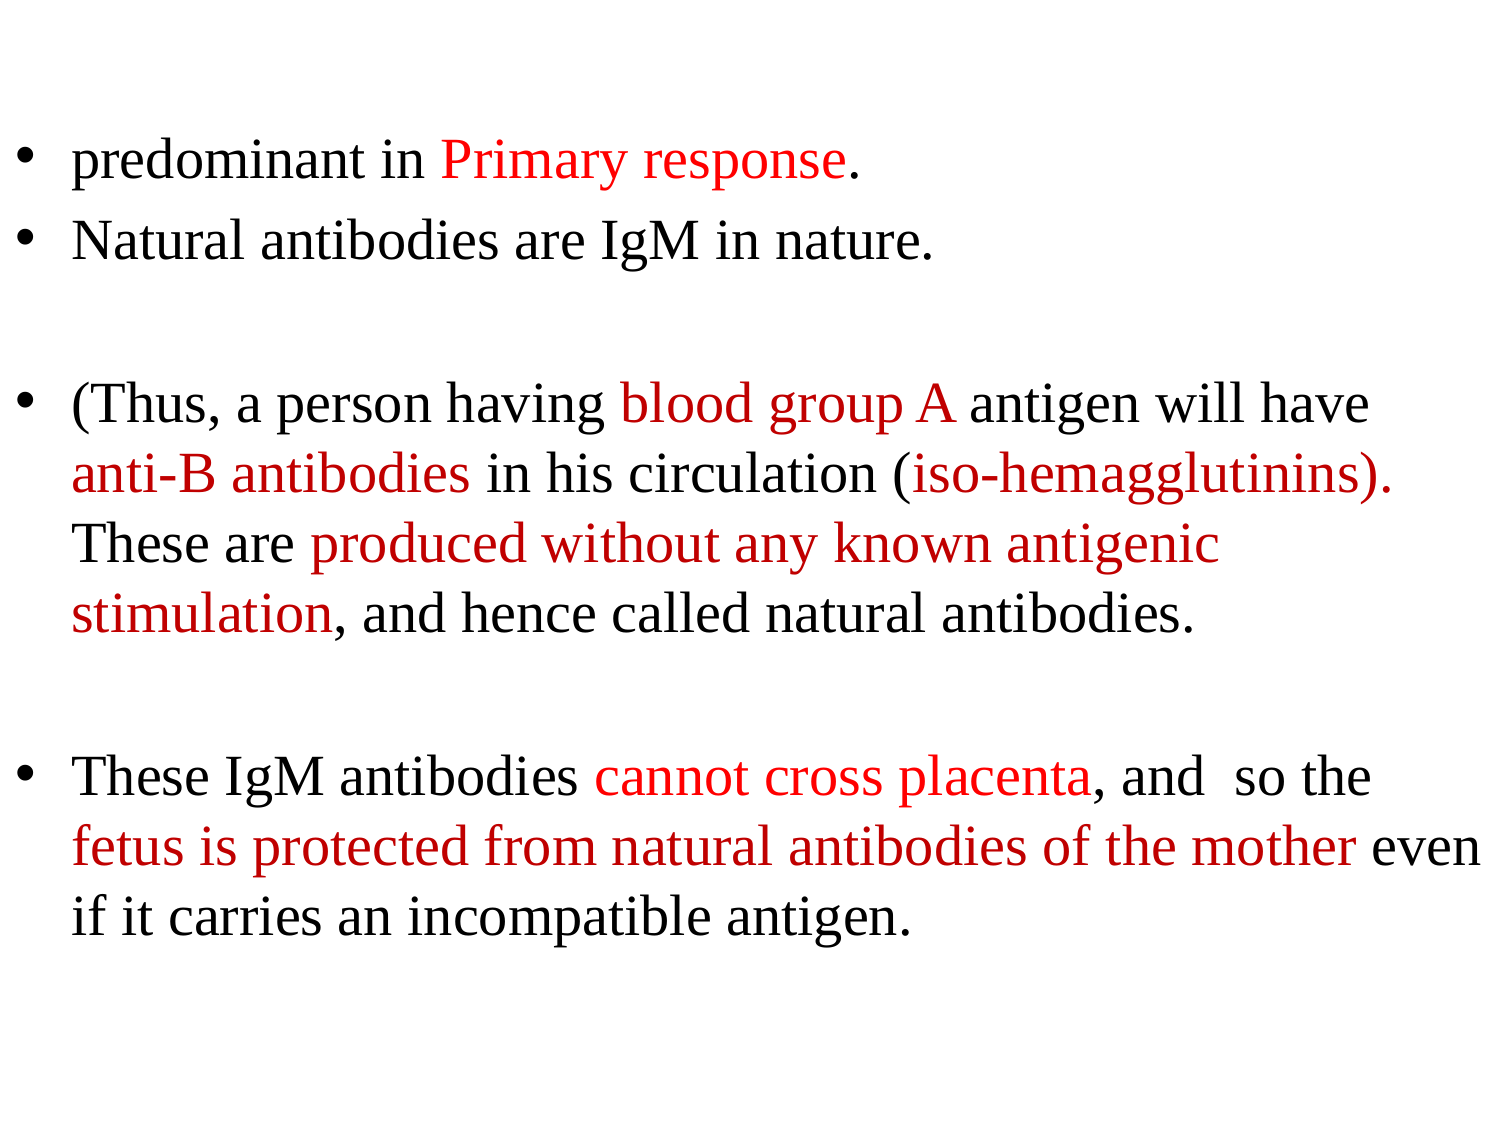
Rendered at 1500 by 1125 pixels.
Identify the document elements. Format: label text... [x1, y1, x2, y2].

list predominant in Primary response. Natural antibodies are IgM in nature. (Thus, a person having blood group A antigen will have anti-B antibodies in his circulation (iso-hemagglutinins). These are produced without any known antigenic stimulation, and hence called natural antibodies. These IgM antibodies cannot cross placenta, and so the fetus is protected from natural antibodies of the mother even if it carries an incompatible antigen. [0, 112, 1500, 1125]
